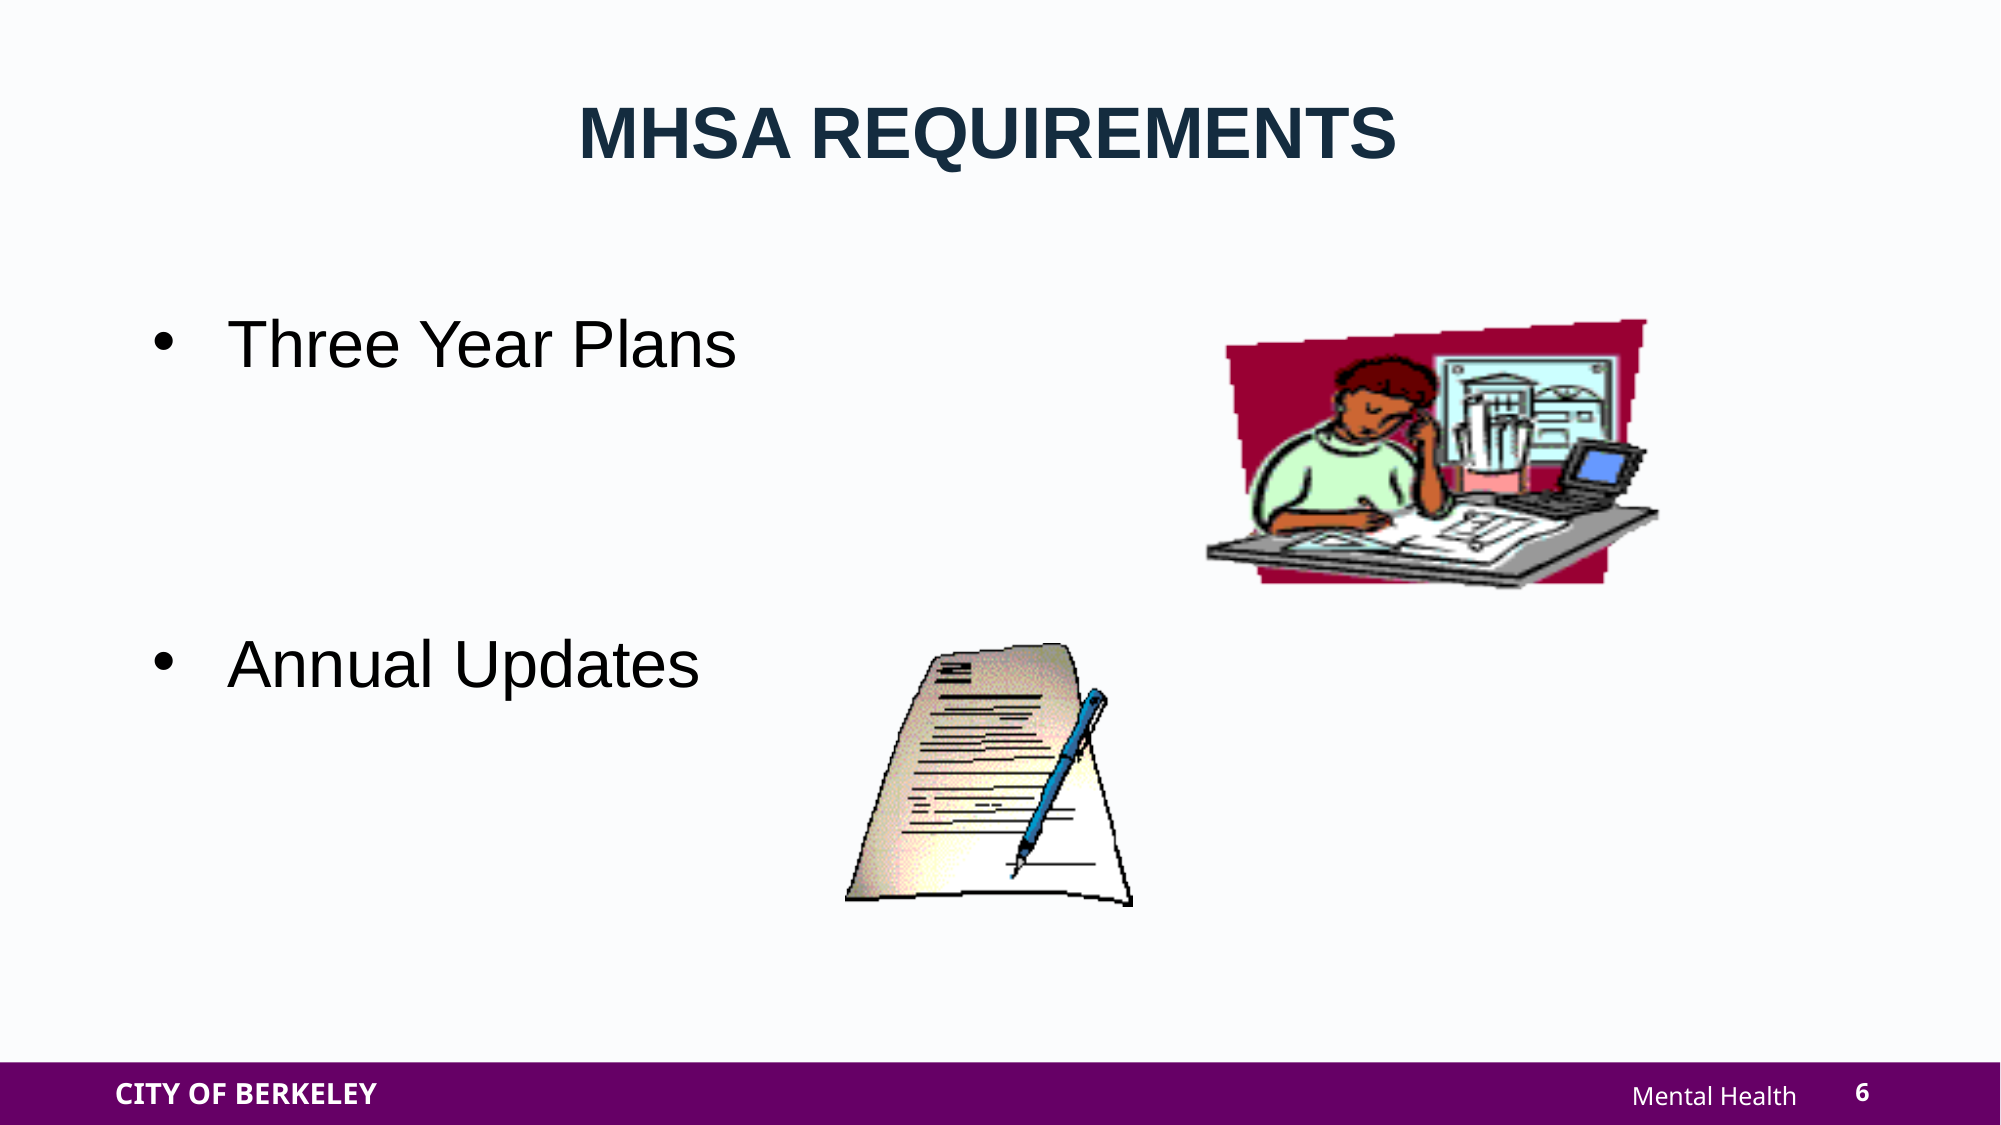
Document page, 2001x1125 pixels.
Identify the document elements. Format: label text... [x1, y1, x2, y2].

text_box Three Year Plans Annual Updates [137, 292, 1913, 1013]
slide_number 6 [1812, 1062, 1913, 1125]
picture [1183, 242, 1684, 611]
picture [844, 643, 1133, 907]
text_box MHSA REQUIREMENTS [115, 88, 1863, 243]
